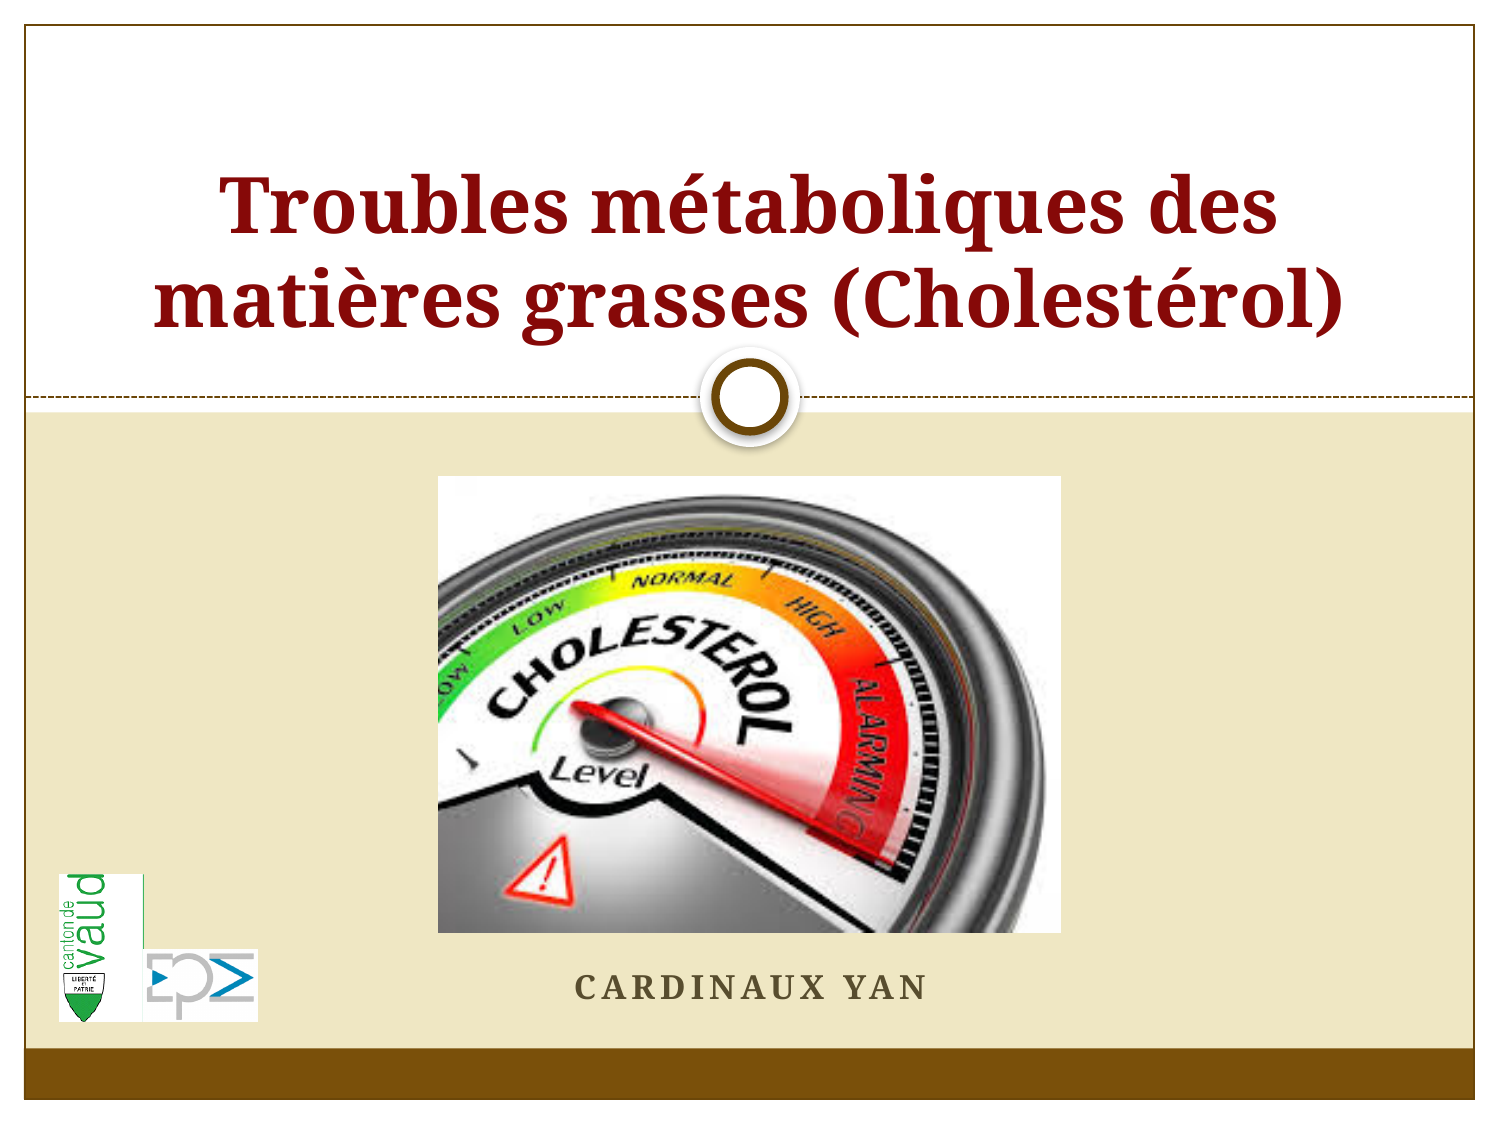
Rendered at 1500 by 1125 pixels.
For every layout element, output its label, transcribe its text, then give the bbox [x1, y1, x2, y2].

picture [58, 874, 258, 1022]
title Troubles métaboliques des matières grasses (Cholestérol) [112, 62, 1388, 350]
picture [438, 476, 1061, 933]
subtitle Cardinaux yan [225, 958, 1275, 1046]
